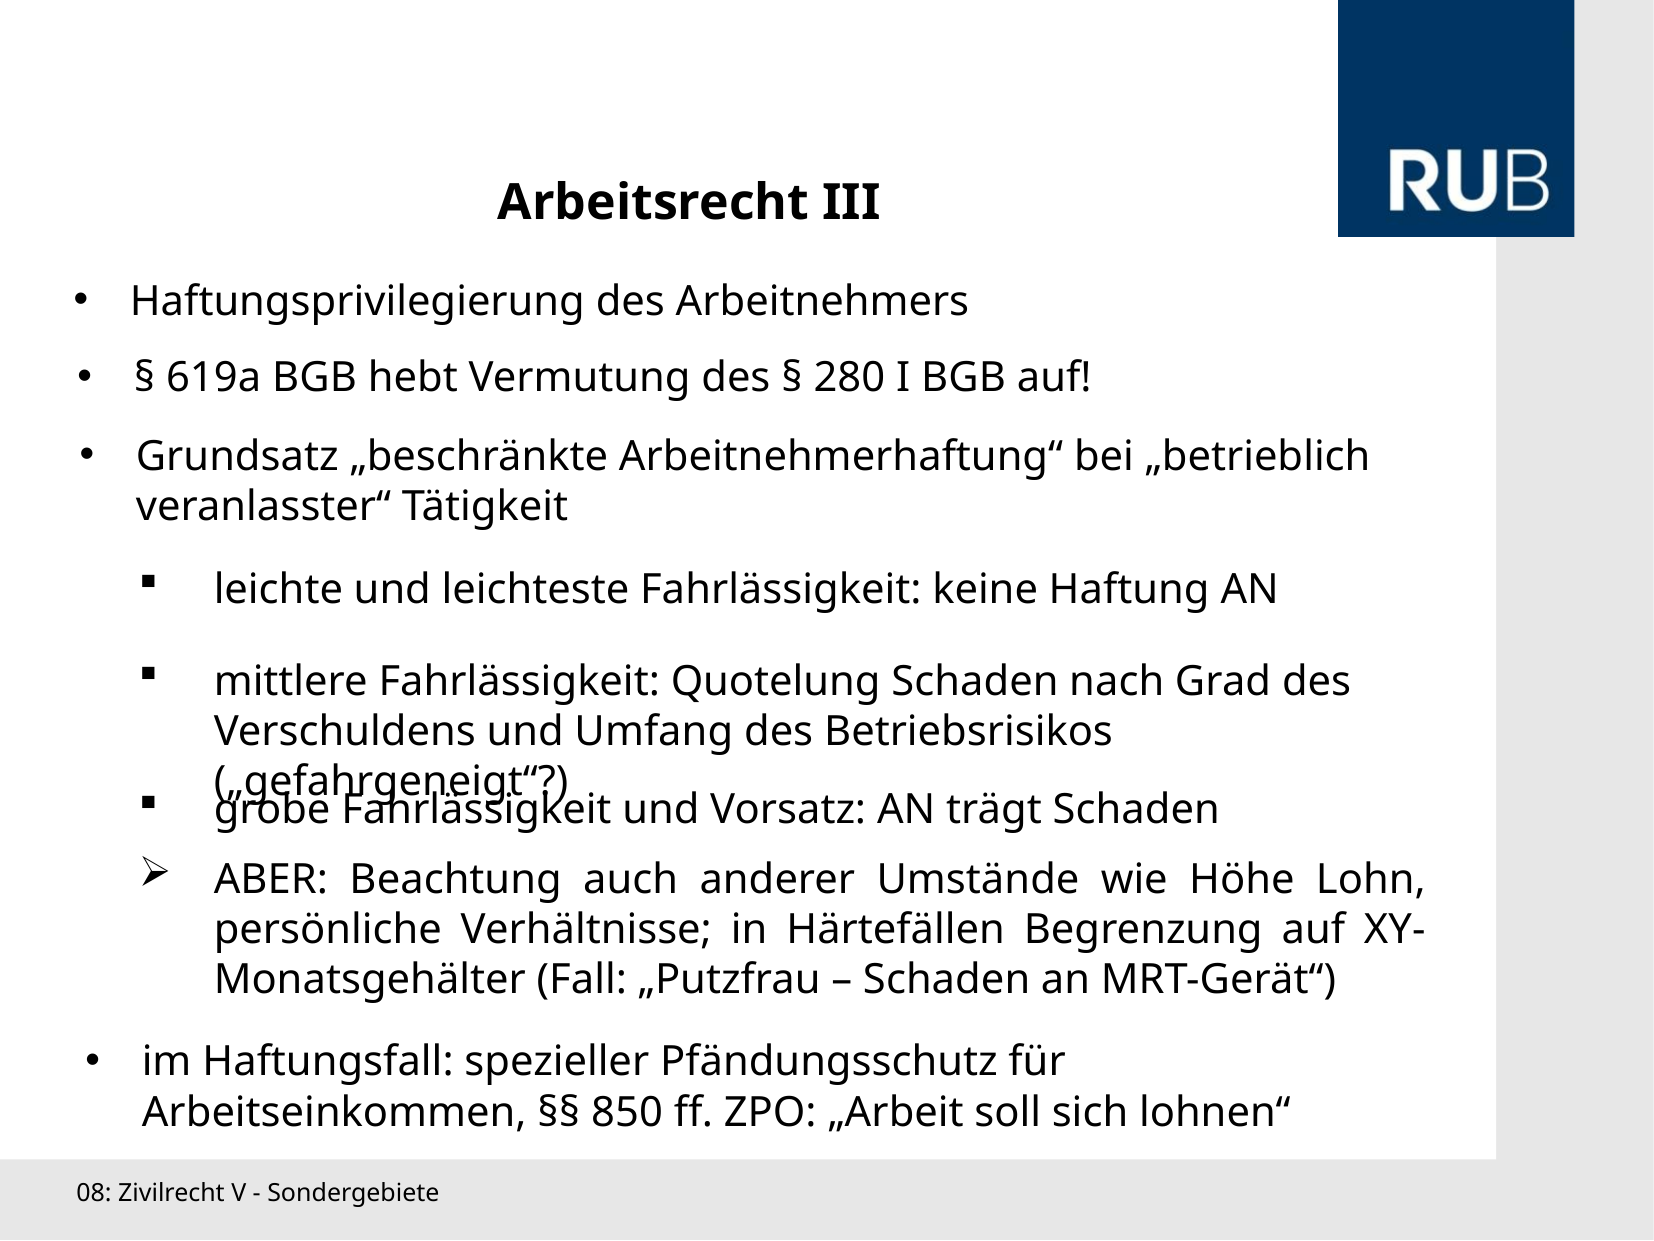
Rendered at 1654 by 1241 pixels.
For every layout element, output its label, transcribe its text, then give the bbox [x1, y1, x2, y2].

text_box ABER: Beachtung auch anderer Umstände wie Höhe Lohn, persönliche Verhältnisse; in Härtefällen Begrenzung auf XY-Monatsgehälter (Fall: „Putzfrau – Schaden an MRT-Gerät“) [124, 844, 1442, 1010]
text_box leichte und leichteste Fahrlässigkeit: keine Haftung AN [124, 554, 1654, 620]
text_box 08: Zivilrecht V - Sondergebiete [61, 1169, 765, 1215]
text_box mittlere Fahrlässigkeit: Quotelung Schaden nach Grad des Verschuldens und Umfang des Betriebsrisikos („gefahrgeneigt“?) [124, 646, 1465, 774]
text_box im Haftungsfall: spezieller Pfändungsschutz für Arbeitseinkommen, §§ 850 ff. ZPO: „Arbeit soll sich lohnen“ [70, 1026, 1442, 1142]
text_box Arbeitsrecht III [61, 161, 1317, 237]
text_box Grundsatz „beschränkte Arbeitnehmerhaftung“ bei „betrieblich veranlasster“ Tätigkeit [64, 421, 1465, 536]
text_box § 619a BGB hebt Vermutung des § 280 I BGB auf! [62, 342, 1599, 408]
text_box grobe Fahrlässigkeit und Vorsatz: AN trägt Schaden [124, 774, 1654, 840]
picture [1338, 0, 1575, 237]
text_box Haftungsprivilegierung des Arbeitnehmers [58, 265, 1595, 331]
